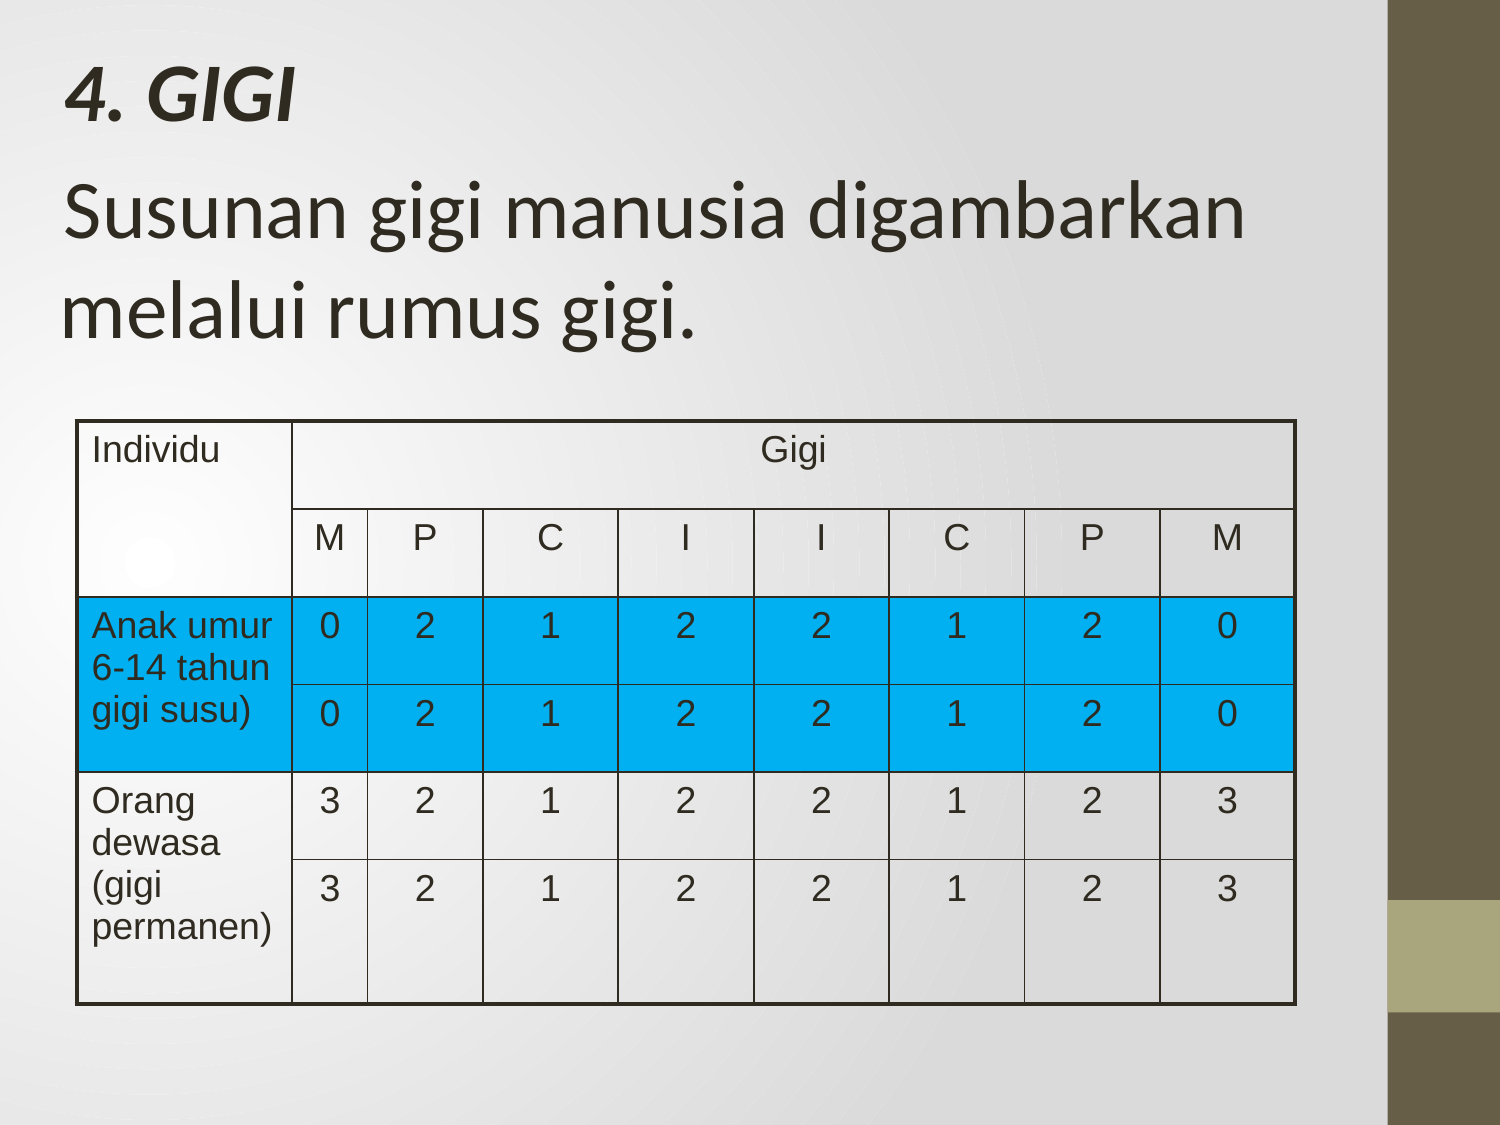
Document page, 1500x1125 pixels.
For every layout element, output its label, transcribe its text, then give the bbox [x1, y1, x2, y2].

table_cell 0 [293, 598, 367, 684]
table_cell 3 [1161, 860, 1293, 1002]
table_cell 1 [484, 860, 617, 1002]
table_cell C [484, 510, 617, 596]
table_cell P [1025, 510, 1159, 596]
table_cell 2 [1025, 860, 1159, 1002]
table_cell 3 [293, 860, 367, 1002]
table_cell 1 [484, 598, 617, 684]
list 4. GIGI Susunan gigi manusia digambarkan melalui rumus gigi. [29, 30, 1500, 399]
table_cell 2 [1025, 598, 1159, 684]
table_cell 2 [755, 773, 888, 859]
table_cell 2 [1025, 685, 1159, 771]
table_cell 3 [1161, 773, 1293, 859]
table_cell 1 [484, 685, 617, 771]
table_cell P [368, 510, 482, 596]
table_cell 2 [368, 773, 482, 859]
table_cell 2 [619, 860, 753, 1002]
table_cell 1 [484, 773, 617, 859]
table_cell M [293, 510, 367, 596]
table_cell 2 [755, 598, 888, 684]
table_cell 1 [890, 773, 1024, 859]
table_cell 2 [619, 685, 753, 771]
table_cell 2 [619, 773, 753, 859]
table_cell Orang dewasa (gigi permanen) [79, 773, 291, 1002]
table_cell 2 [368, 598, 482, 684]
table_cell 0 [1161, 685, 1293, 771]
table_cell 0 [1161, 598, 1293, 684]
table_cell 1 [890, 685, 1024, 771]
table_header Gigi [293, 423, 1293, 508]
table_cell 2 [755, 860, 888, 1002]
table_cell 1 [890, 860, 1024, 1002]
table_cell C [890, 510, 1024, 596]
table_cell M [1161, 510, 1293, 596]
table_cell Anak umur 6-14 tahun gigi susu) [79, 598, 291, 771]
table_cell 2 [755, 685, 888, 771]
table_header Individu [79, 423, 291, 596]
table_cell 2 [619, 598, 753, 684]
table_cell 2 [368, 860, 482, 1002]
table_cell 2 [1025, 773, 1159, 859]
table_cell I [755, 510, 888, 596]
table_cell I [619, 510, 753, 596]
table_cell 0 [293, 685, 367, 771]
table_cell 2 [368, 685, 482, 771]
table_cell 1 [890, 598, 1024, 684]
table_cell 3 [293, 773, 367, 859]
